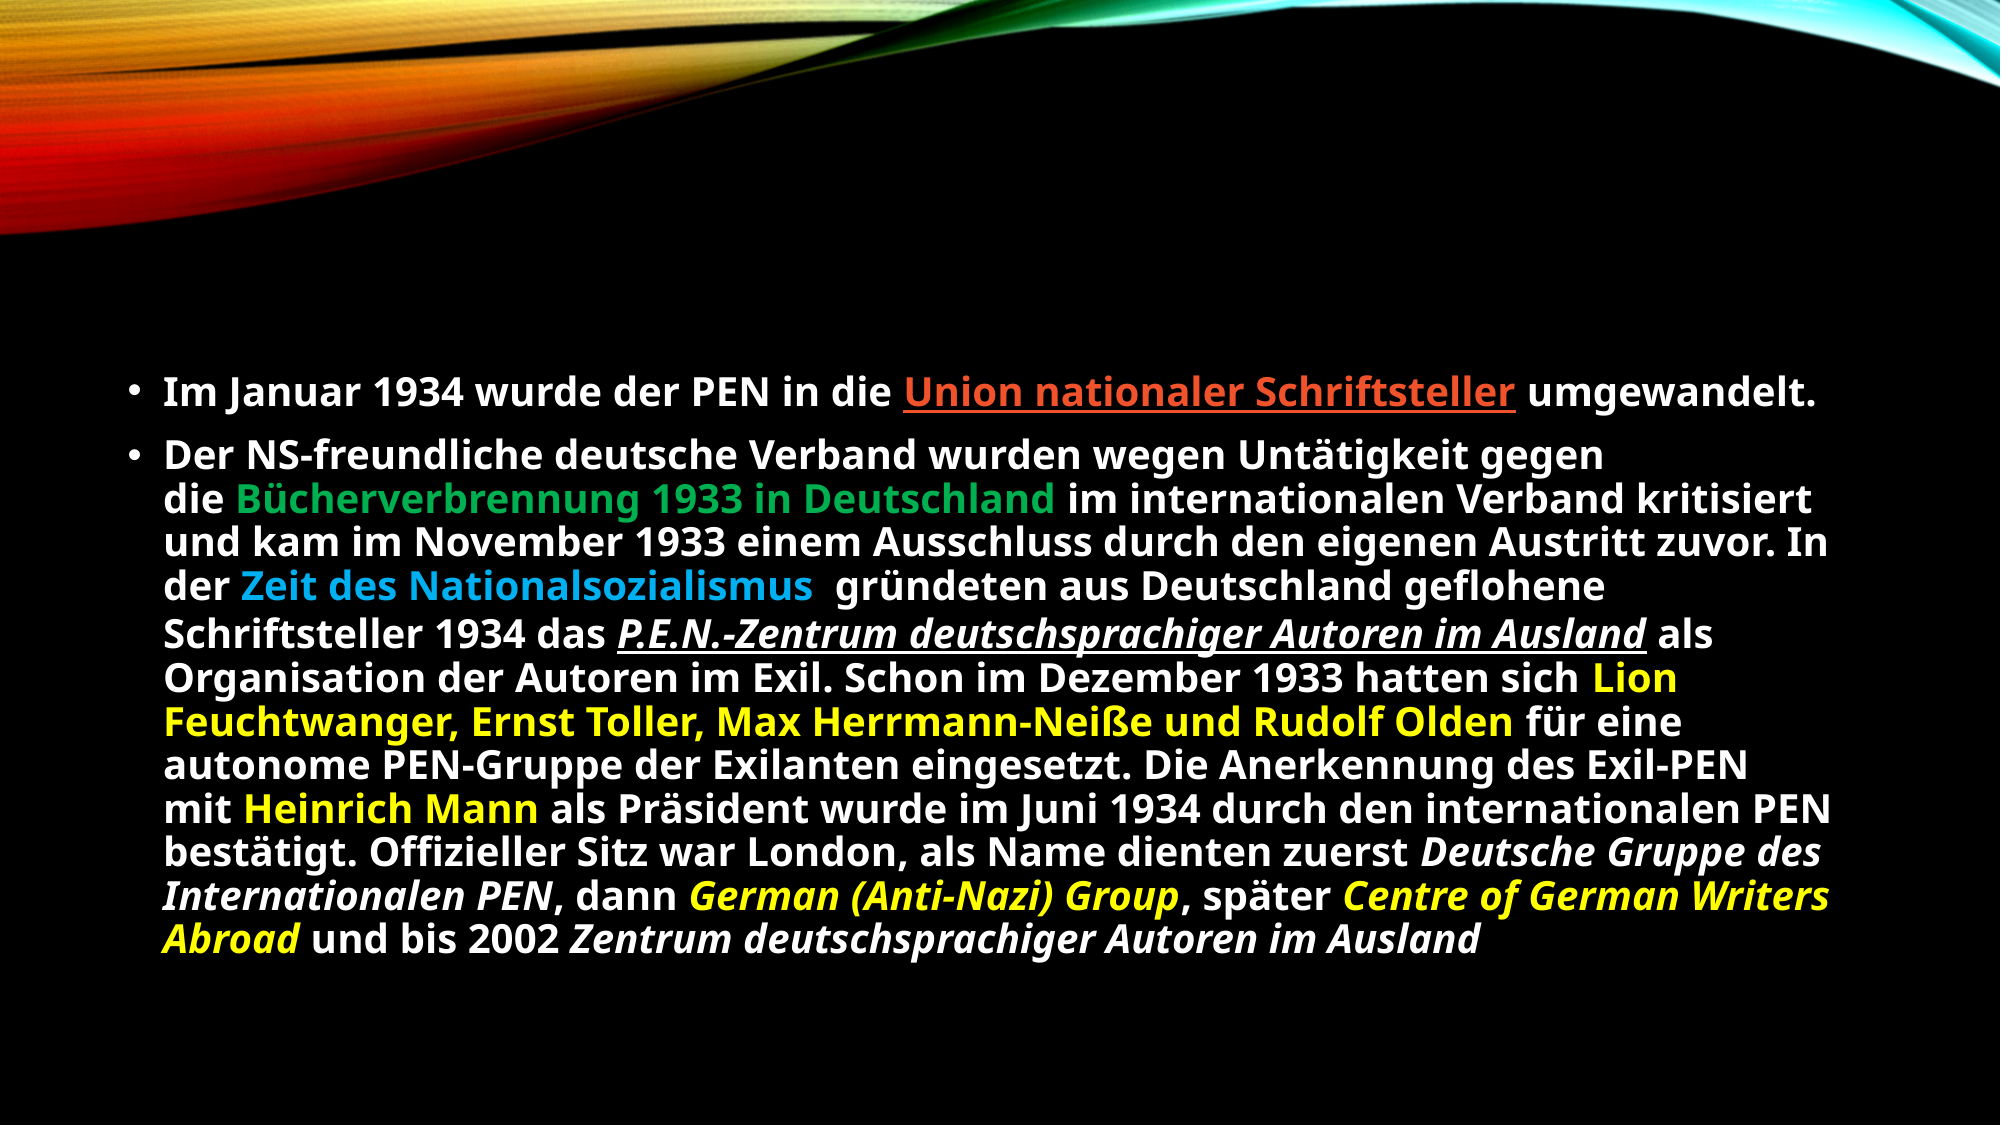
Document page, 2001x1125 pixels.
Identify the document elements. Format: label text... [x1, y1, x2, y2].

list Im Januar 1934 wurde der PEN in die Union nationaler Schriftsteller umgewandelt. Der NS-freundliche deutsche Verband wurden wegen Untätigkeit gegen die Bücherverbrennung 1933 in Deutschland im internationalen Verband kritisiert und kam im November 1933 einem Ausschluss durch den eigenen Austritt zuvor. In der Zeit des Nationalsozialismus gründeten aus Deutschland geflohene Schriftsteller 1934 das P.E.N.-Zentrum deutschsprachiger Autoren im Ausland als Organisation der Autoren im Exil. Schon im Dezember 1933 hatten sich Lion Feuchtwanger, Ernst Toller, Max Herrmann-Neiße und Rudolf Olden für eine autonome PEN-Gruppe der Exilanten eingesetzt. Die Anerkennung des Exil-PEN mit Heinrich Mann als Präsident wurde im Juni 1934 durch den internationalen PEN bestätigt. Offizieller Sitz war London, als Name dienten zuerst Deutsche Gruppe des Internationalen PEN, dann German (Anti-Nazi) Group, später Centre of German Writers Abroad und bis 2002 Zentrum deutschsprachiger Autoren im Ausland [112, 360, 1888, 1021]
picture [0, 0, 2000, 237]
